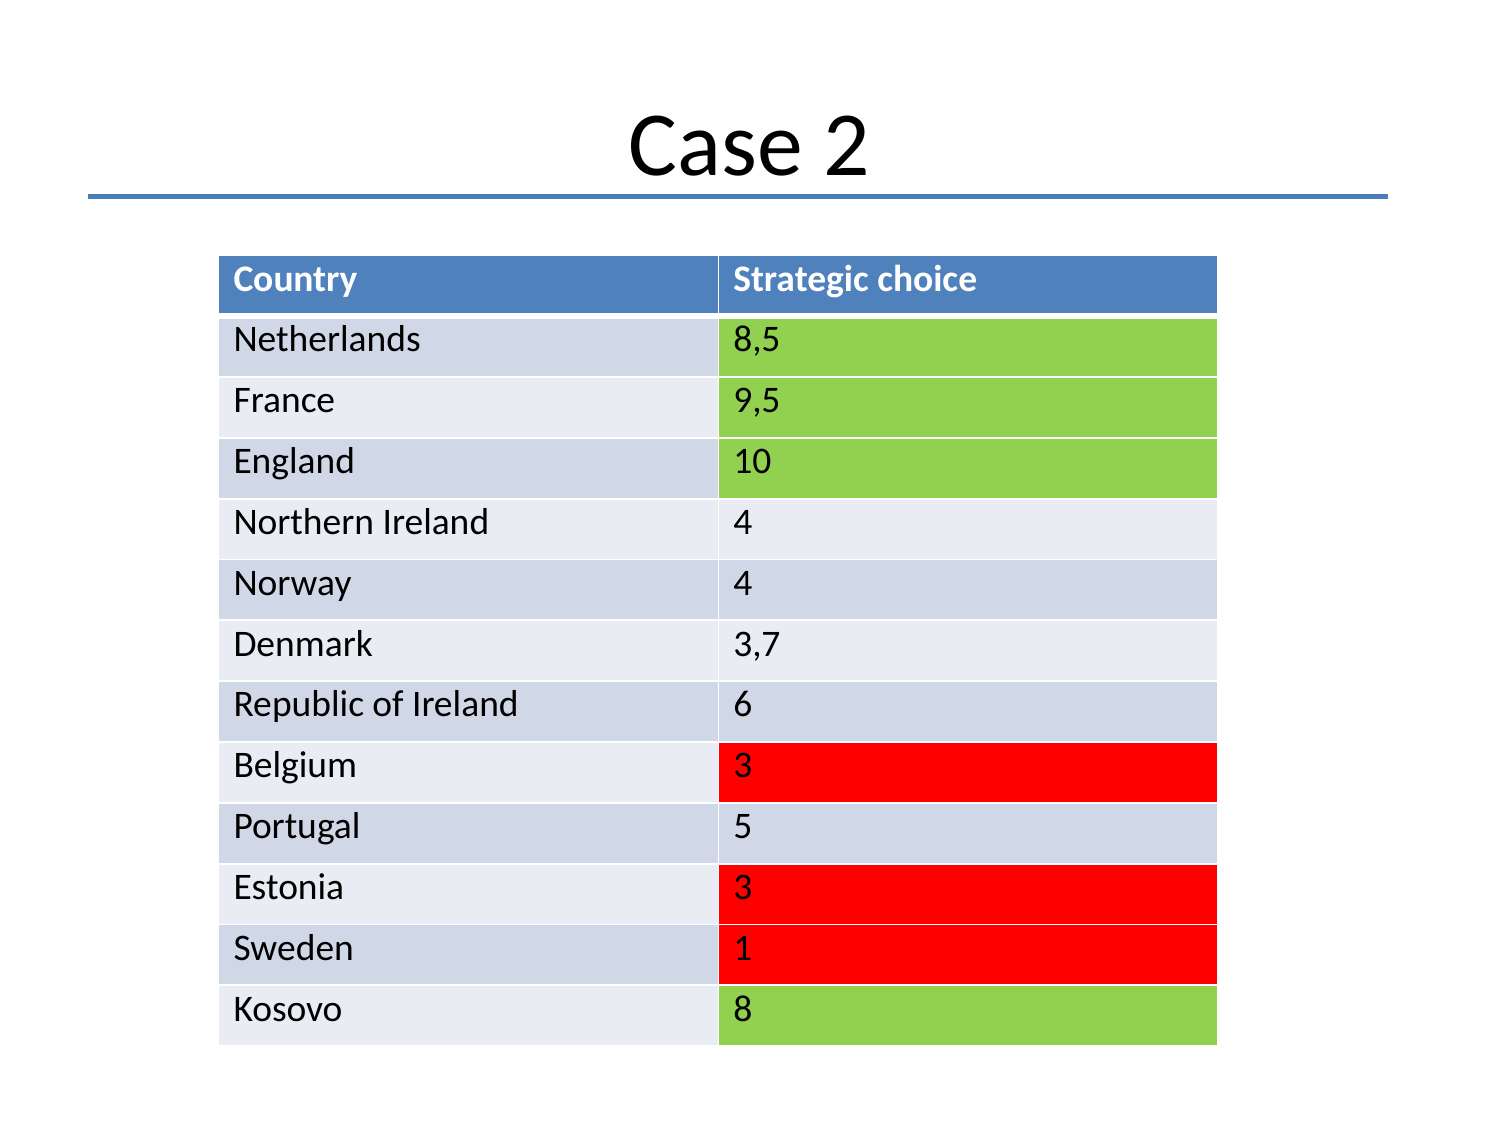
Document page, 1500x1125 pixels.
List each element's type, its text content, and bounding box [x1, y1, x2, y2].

table_cell 8 [719, 986, 1217, 1045]
table_cell England [219, 439, 718, 498]
table_cell 3 [719, 743, 1217, 802]
table_cell Portugal [219, 804, 718, 863]
table_cell 4 [719, 560, 1217, 619]
table_cell Belgium [219, 743, 718, 802]
table_cell 10 [719, 439, 1217, 498]
table_cell 8,5 [719, 319, 1217, 376]
table_cell 4 [719, 500, 1217, 559]
table_cell Republic of Ireland [219, 682, 718, 741]
table_header Country [219, 256, 718, 313]
table_cell 9,5 [719, 378, 1217, 437]
table_cell 3,7 [719, 621, 1217, 680]
table_cell Norway [219, 560, 718, 619]
table_cell 5 [719, 804, 1217, 863]
title Case 2 [75, 45, 1425, 233]
table_cell Kosovo [219, 986, 718, 1045]
table_cell 3 [719, 865, 1217, 924]
table_cell 6 [719, 682, 1217, 741]
table_cell France [219, 378, 718, 437]
table_cell Denmark [219, 621, 718, 680]
table_cell Netherlands [219, 319, 718, 376]
table_cell Northern Ireland [219, 500, 718, 559]
table_cell 1 [719, 925, 1217, 984]
table_cell Estonia [219, 865, 718, 924]
table_cell Sweden [219, 925, 718, 984]
table_header Strategic choice [719, 256, 1217, 313]
